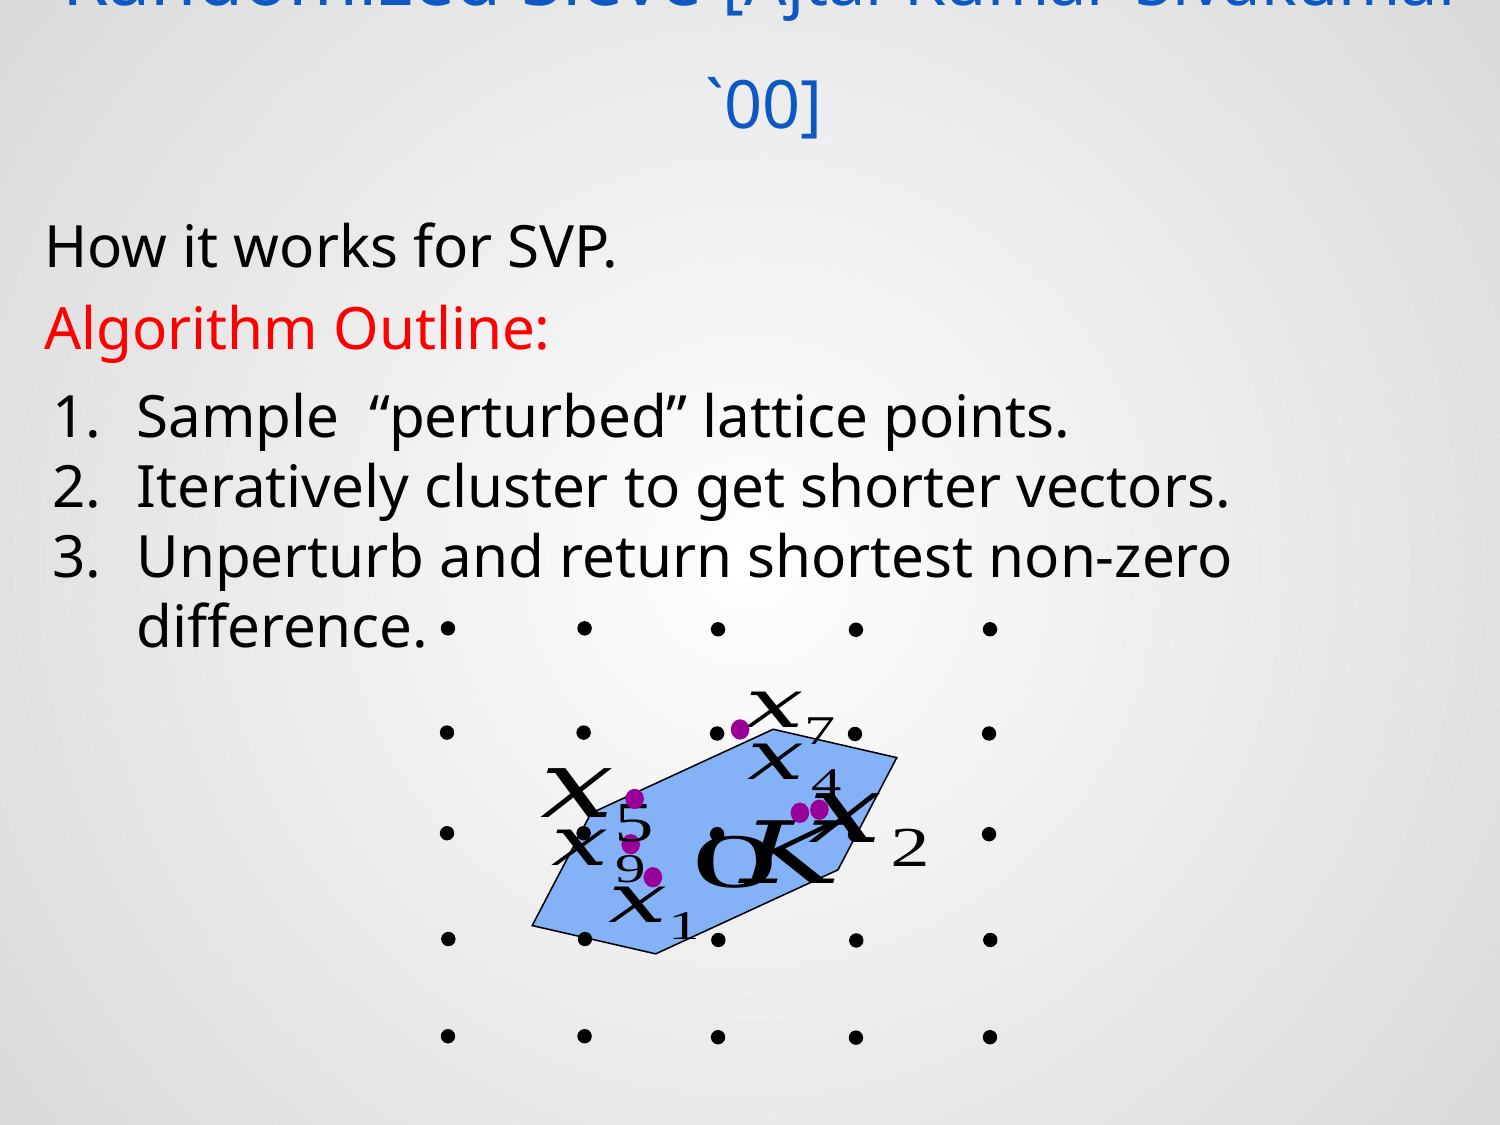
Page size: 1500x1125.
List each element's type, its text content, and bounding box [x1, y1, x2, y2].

list How it works for SVP. Algorithm Outline: [29, 201, 1445, 867]
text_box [441, 622, 997, 1044]
title Randomized Sieve [Ajtai-Kumar-Sivakumar `00] [14, 25, 1500, 149]
